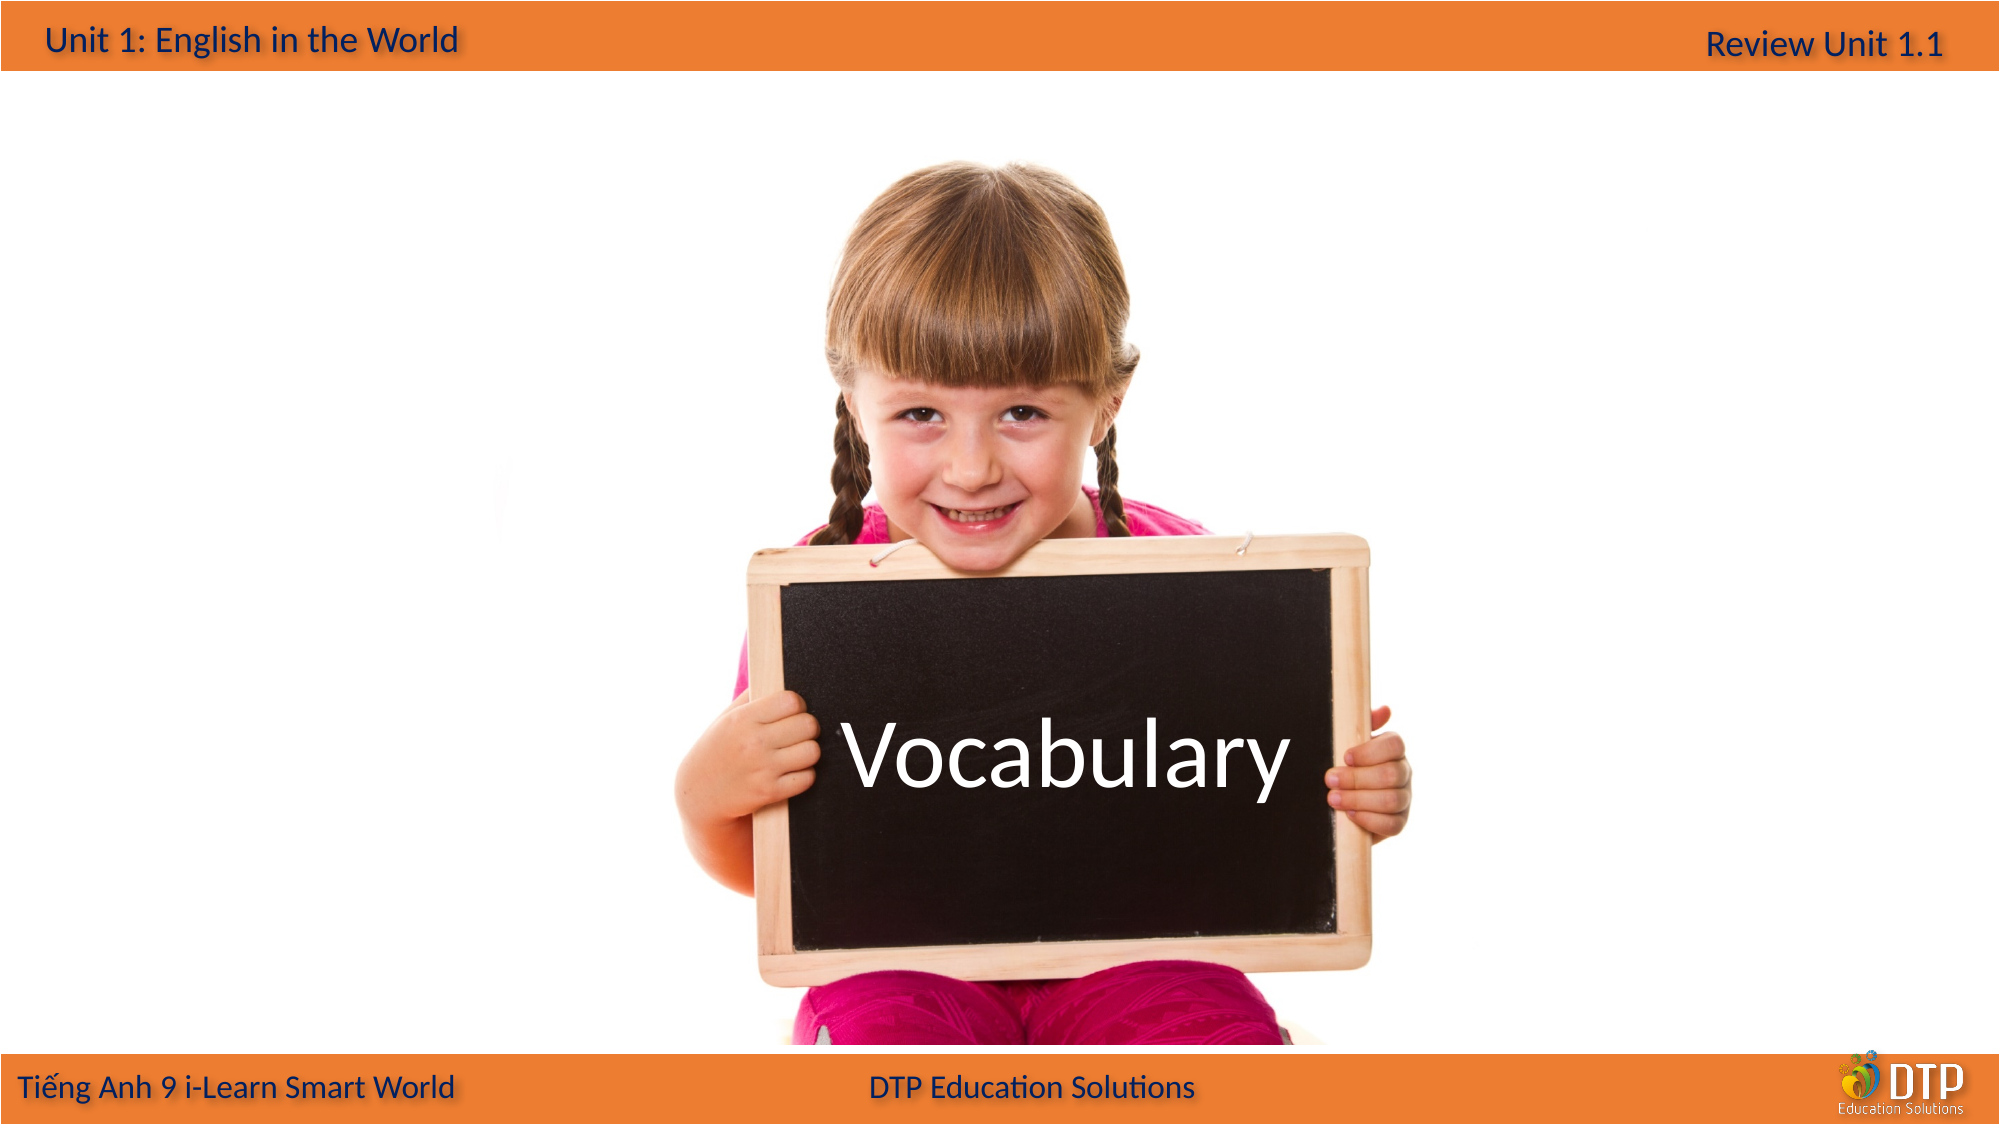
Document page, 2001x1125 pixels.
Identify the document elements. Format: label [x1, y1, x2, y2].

picture [342, 123, 1648, 1045]
picture [1839, 1050, 1963, 1114]
